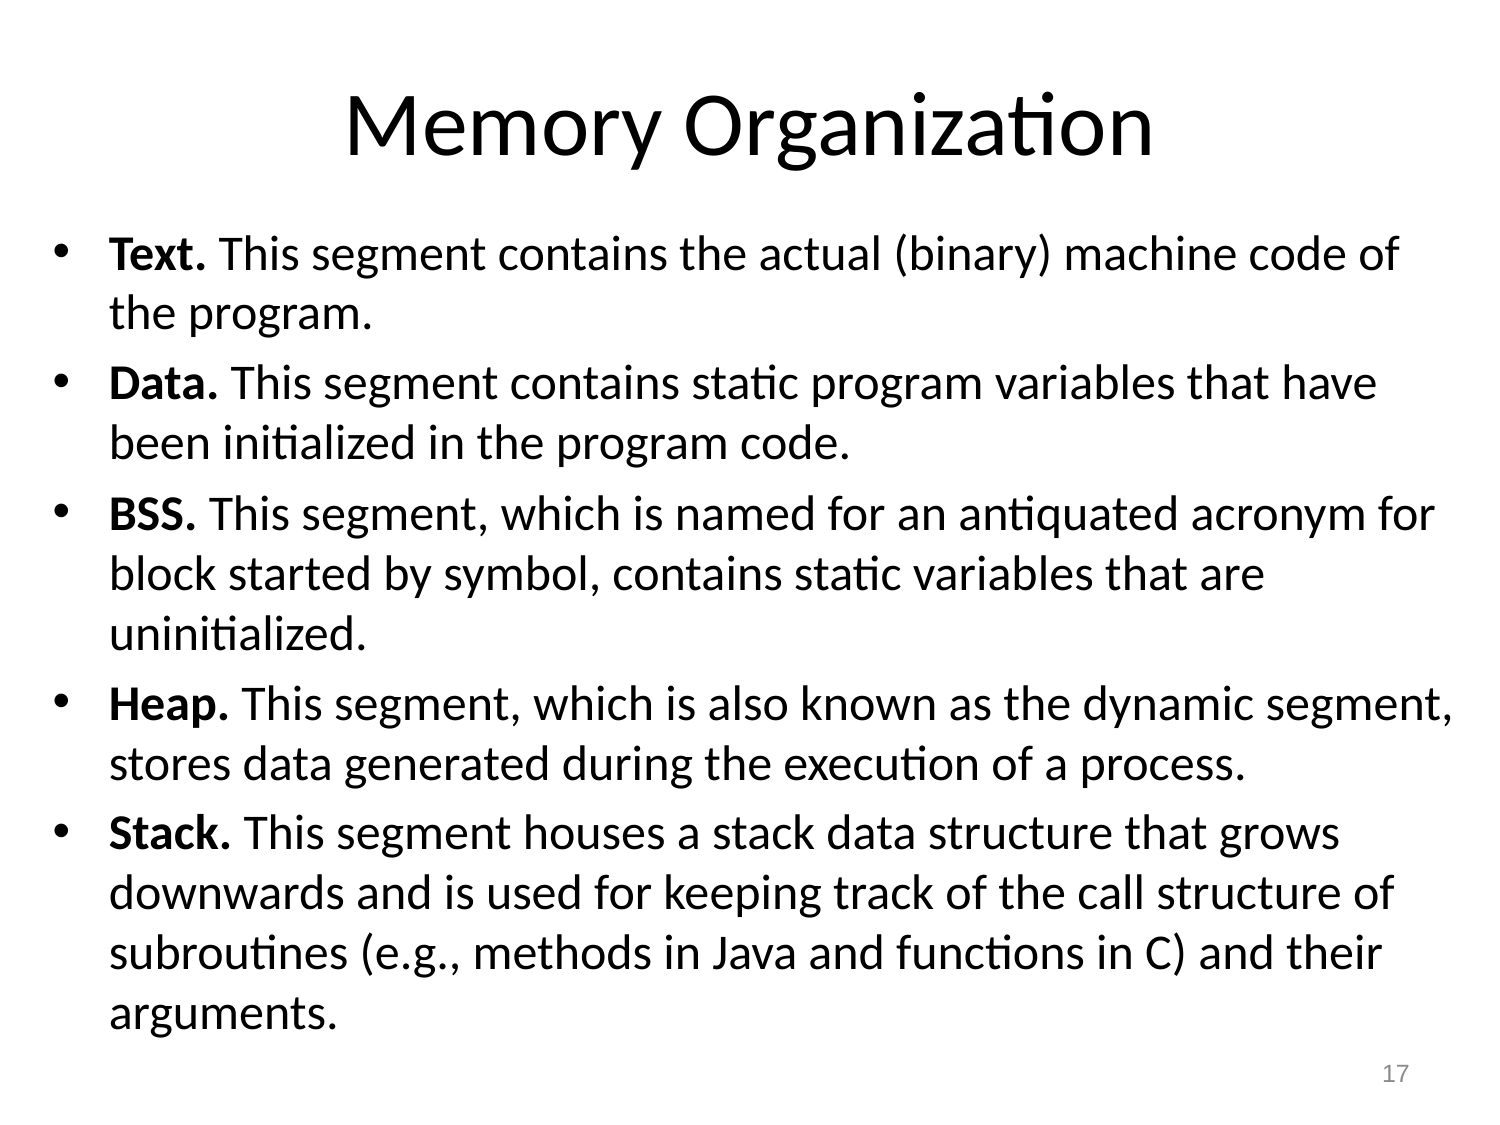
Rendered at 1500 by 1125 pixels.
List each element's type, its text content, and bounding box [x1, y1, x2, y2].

list Text. This segment contains the actual (binary) machine code of the program. Data. This segment contains static program variables that have been initialized in the program code. BSS. This segment, which is named for an antiquated acronym for block started by symbol, contains static variables that are uninitialized. Heap. This segment, which is also known as the dynamic segment, stores data generated during the execution of a process. Stack. This segment houses a stack data structure that grows downwards and is used for keeping track of the call structure of subroutines (e.g., methods in Java and functions in C) and their arguments. [37, 212, 1476, 1076]
slide_number 17 [1074, 1042, 1425, 1103]
title Memory Organization [74, 24, 1426, 212]
